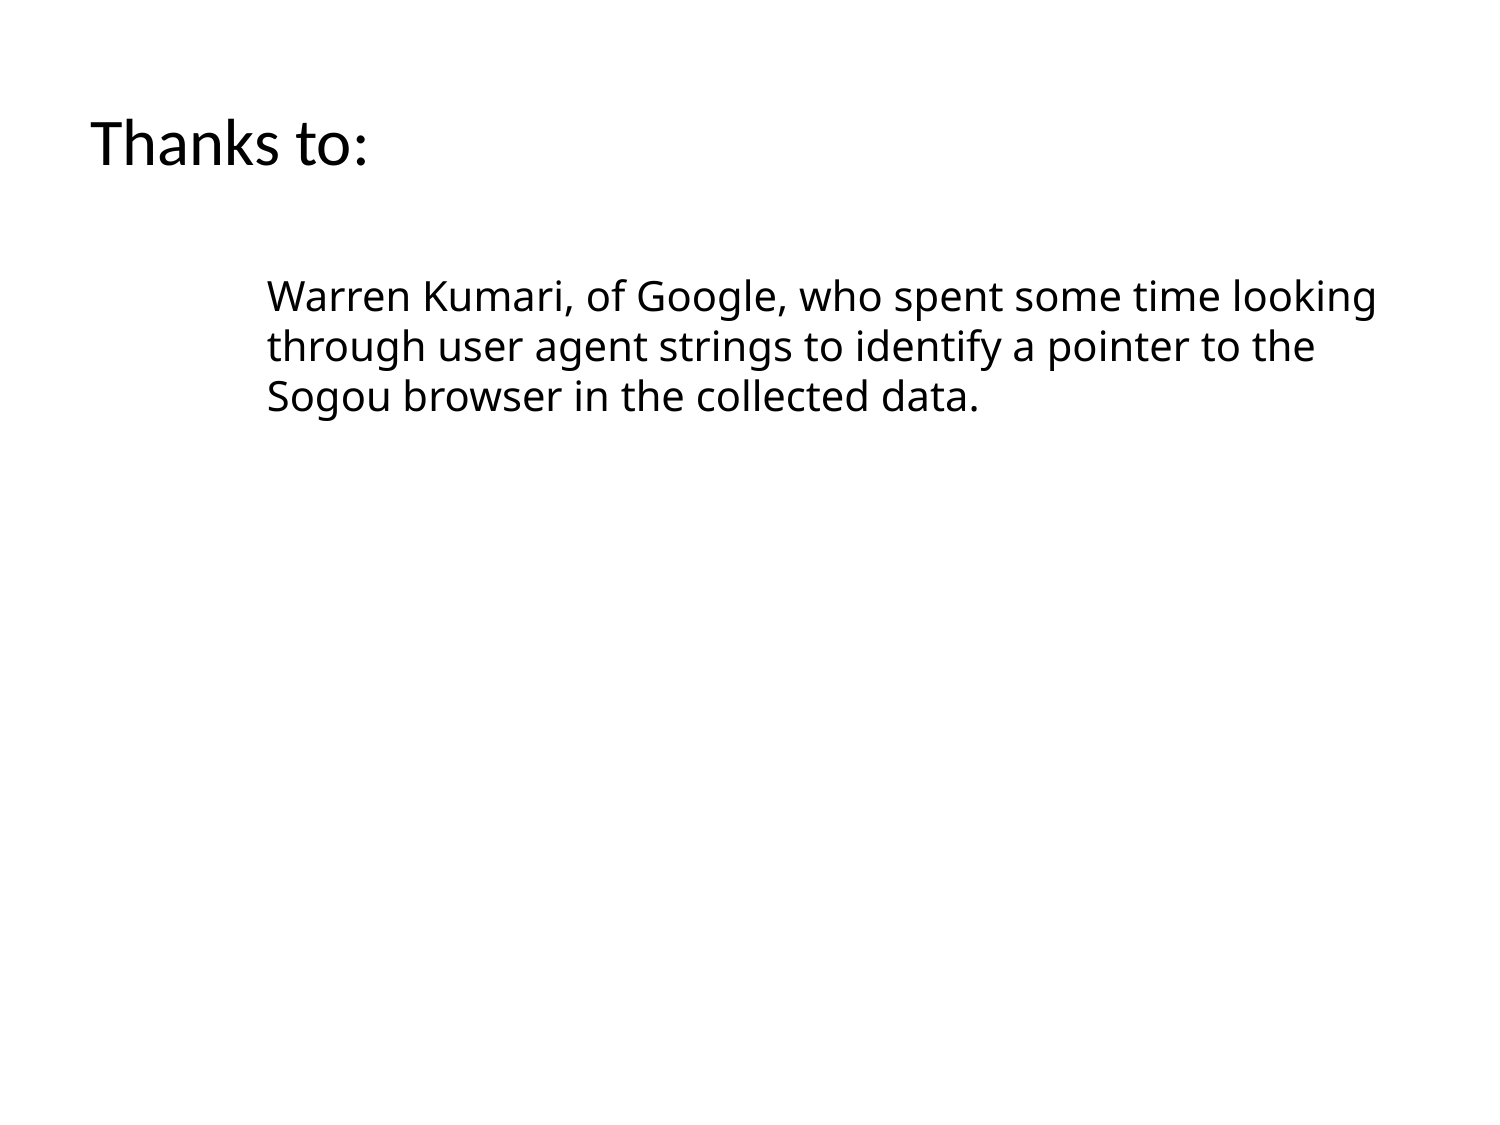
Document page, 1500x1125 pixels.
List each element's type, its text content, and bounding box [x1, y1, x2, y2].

list Warren Kumari, of Google, who spent some time looking through user agent strings to identify a pointer to the Sogou browser in the collected data. [251, 262, 1425, 1005]
title Thanks to: [75, 45, 1425, 233]
